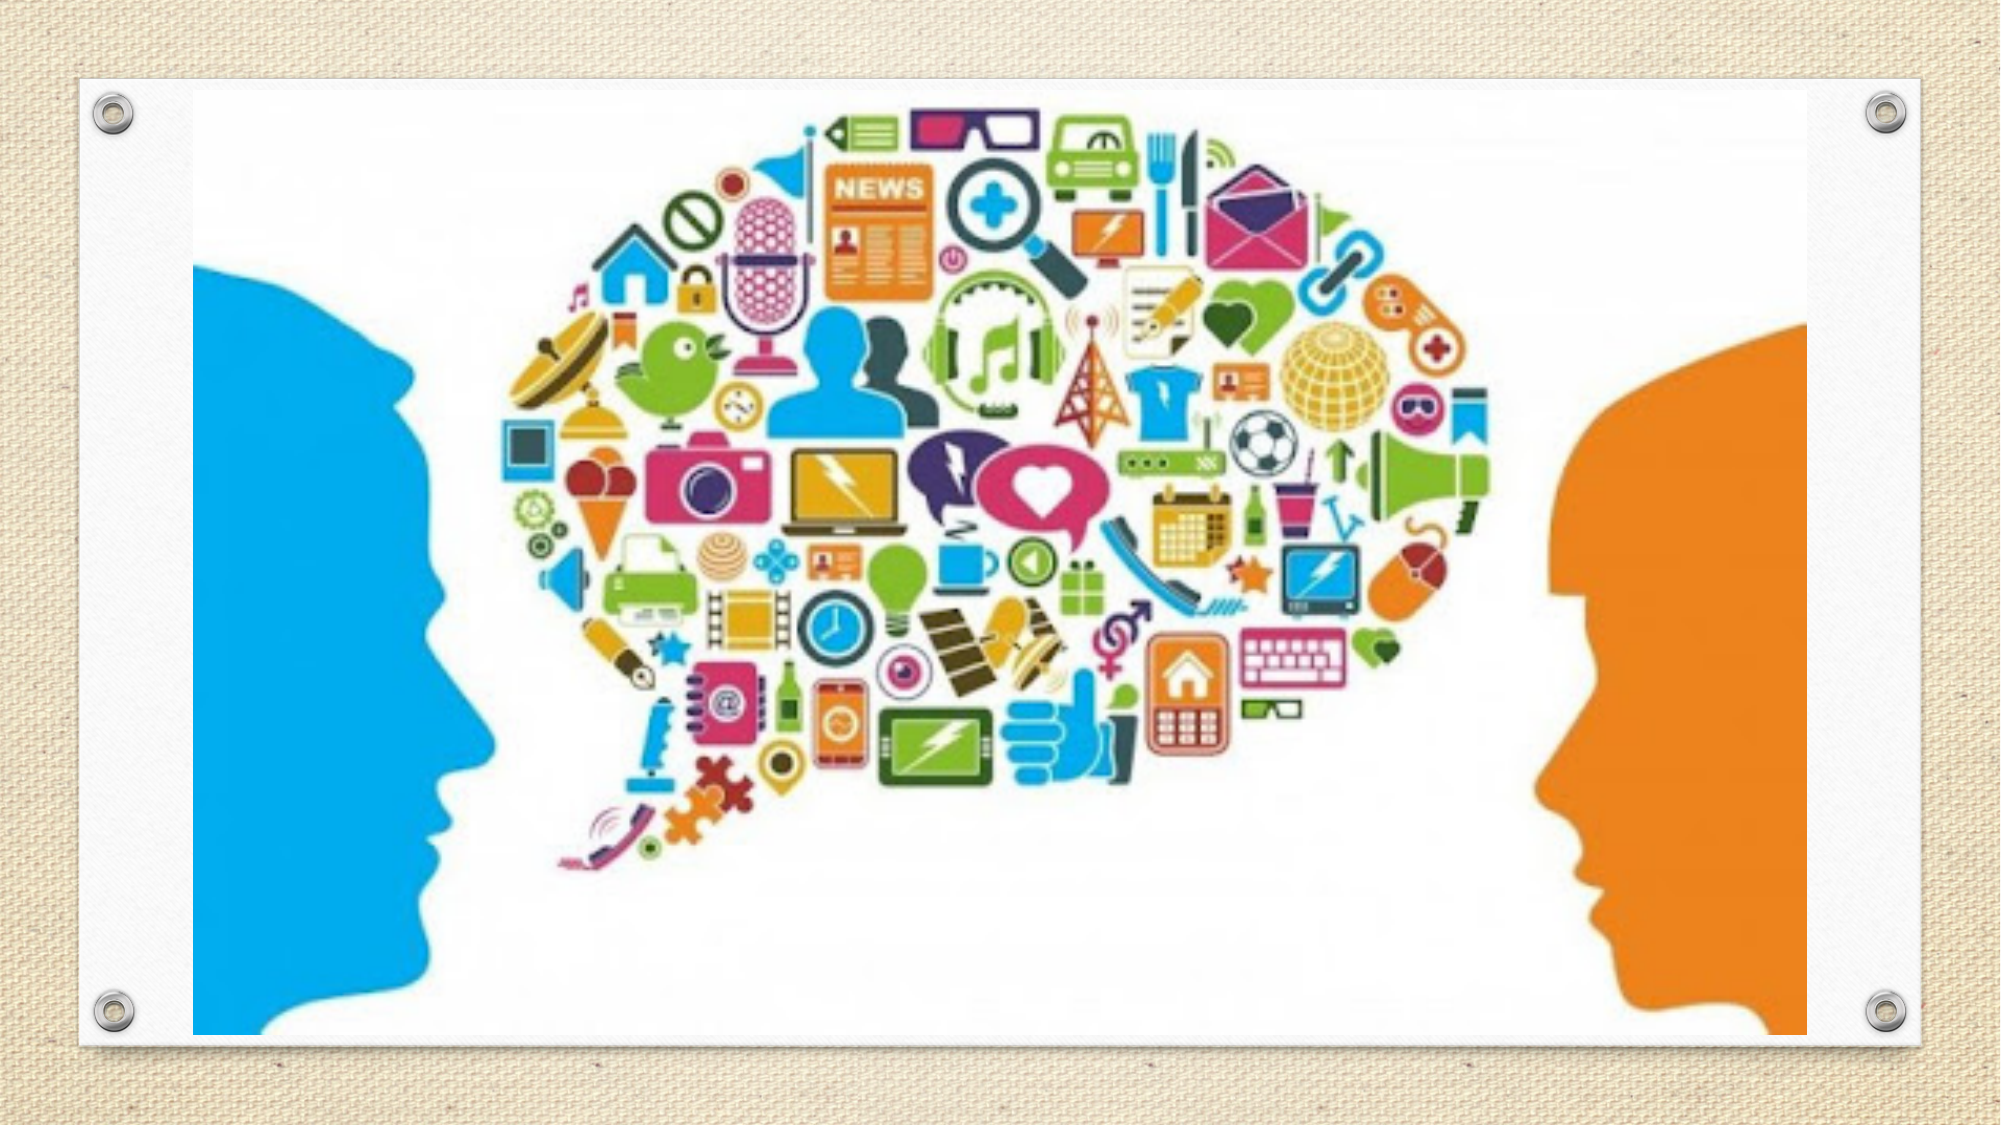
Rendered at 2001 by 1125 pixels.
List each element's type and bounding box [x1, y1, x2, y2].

list [193, 89, 1807, 1036]
picture [0, 0, 2001, 1125]
